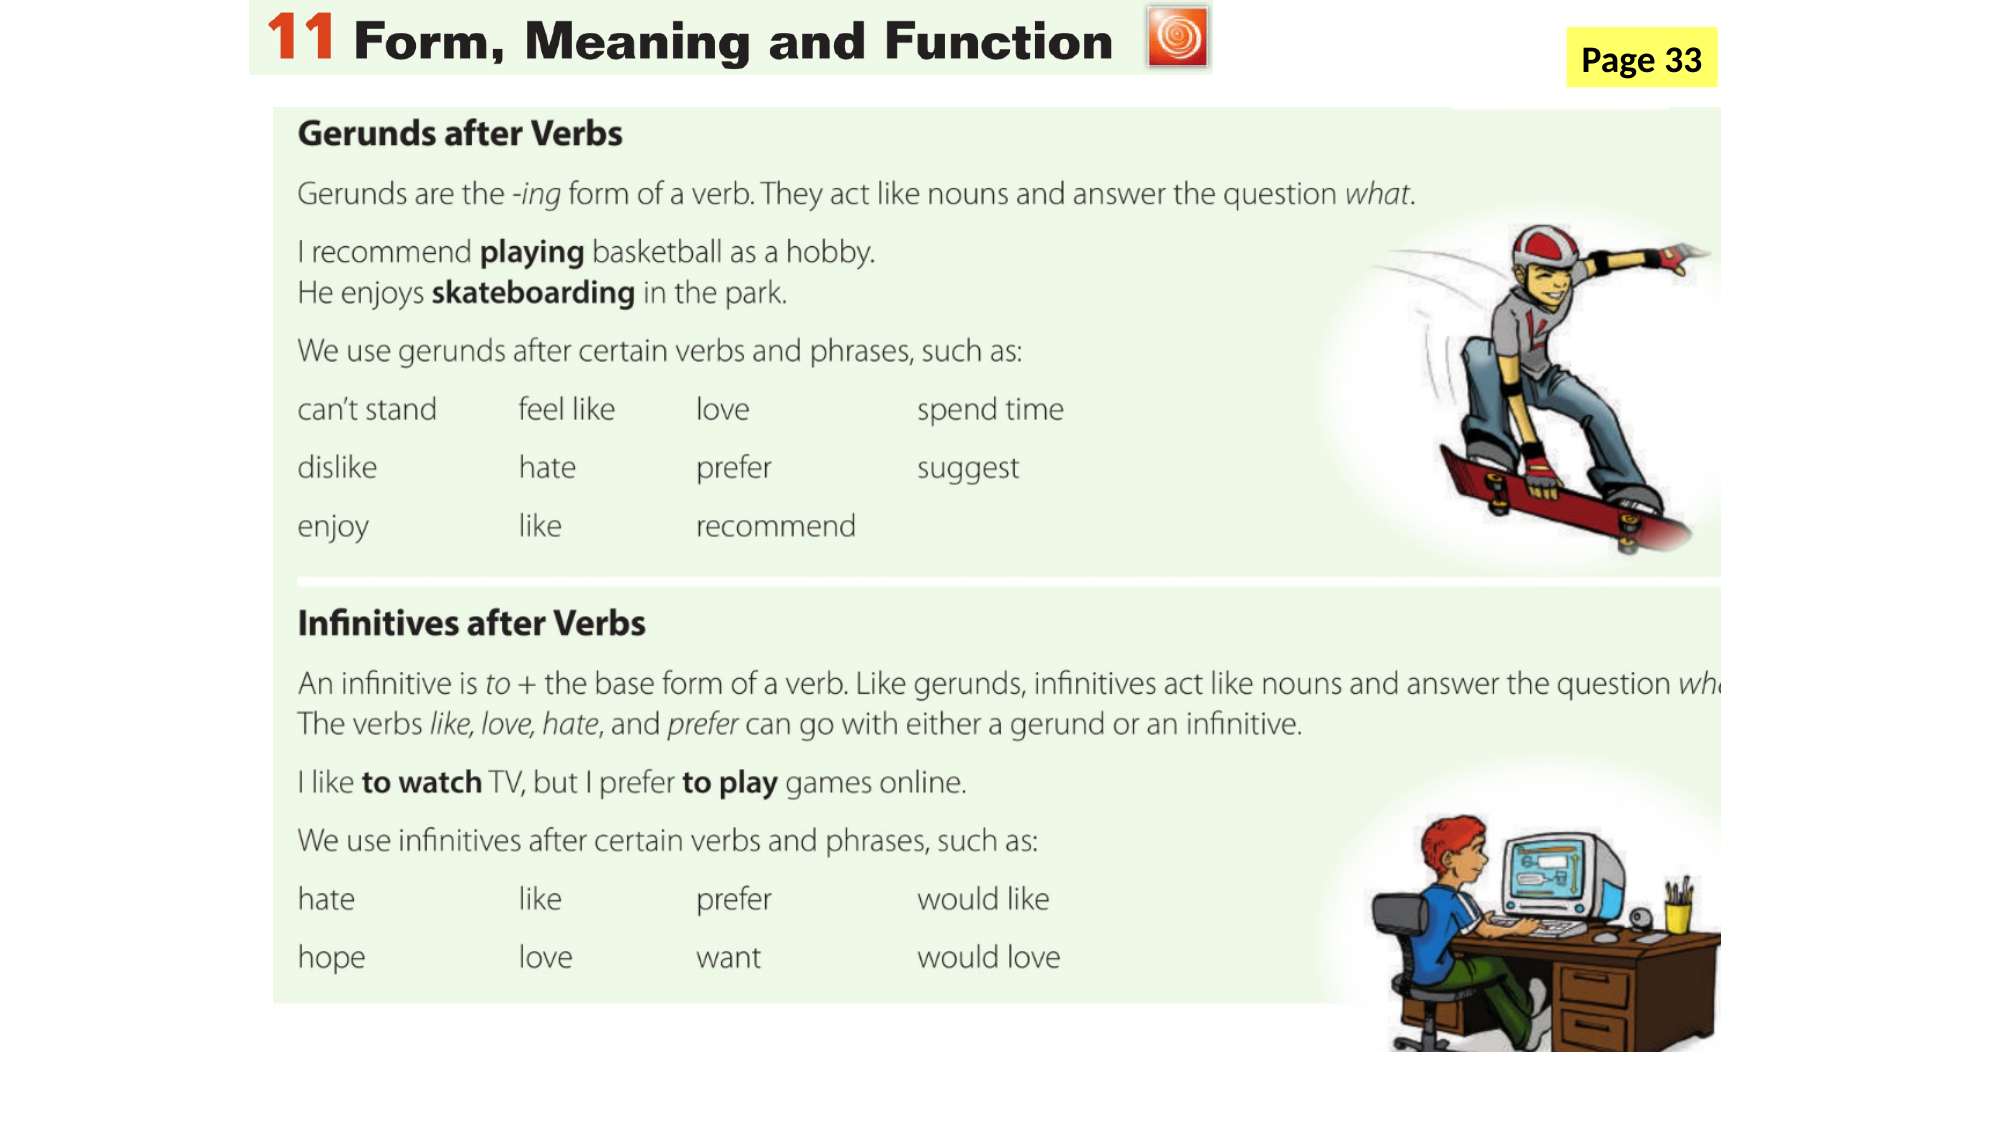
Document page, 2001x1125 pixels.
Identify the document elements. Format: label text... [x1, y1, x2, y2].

picture [249, 0, 1213, 76]
picture [273, 107, 1721, 1052]
text_box Page 33 [1566, 27, 1718, 88]
